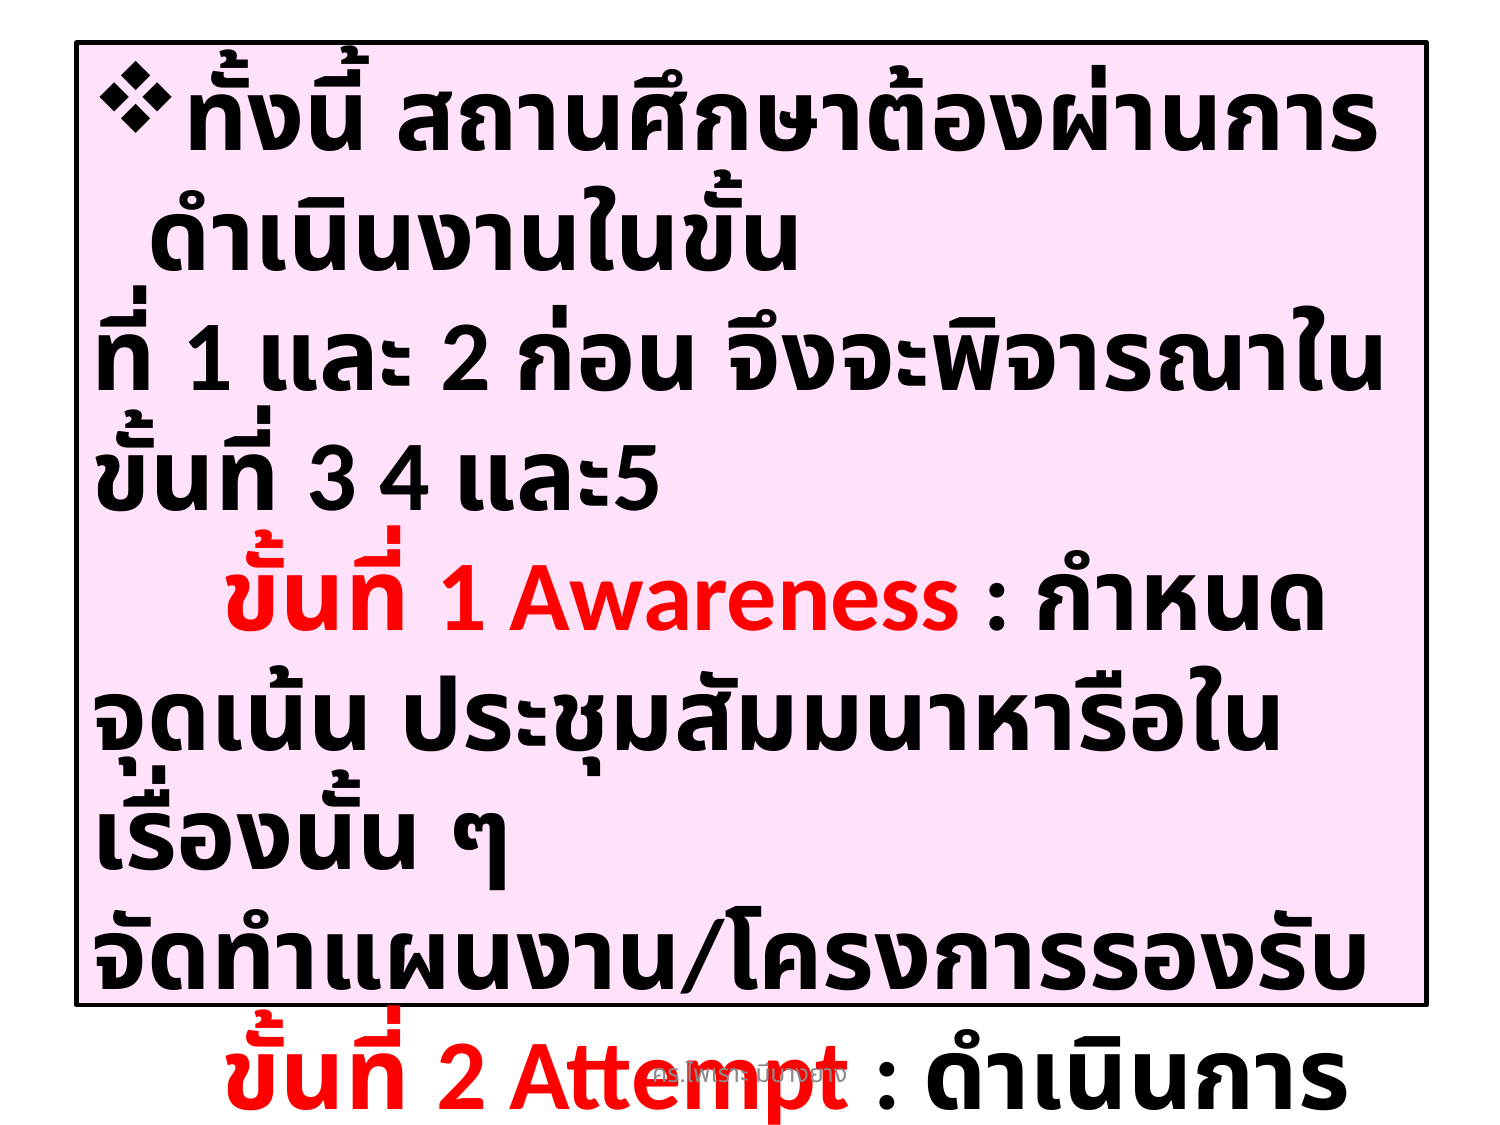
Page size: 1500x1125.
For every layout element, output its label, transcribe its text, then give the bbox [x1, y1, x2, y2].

footer คร.ไพเราะ มีบางยาง [512, 1042, 988, 1103]
list ทั้งนี้ สถานศึกษาต้องผ่านการดำเนินงานในขั้น ที่ 1 และ 2 ก่อน จึงจะพิจารณาในขั้นที่ 3 4 และ5 ขั้นที่ 1 Awareness : กำหนดจุดเน้น ประชุมสัมมนาหารือในเรื่องนั้น ๆ จัดทำแผนงาน/โครงการรองรับ ขั้นที่ 2 Attempt : ดำเนินการพัฒนา/ดำเนินงานตามโครงการ โดยให้มีการปรับปรุงพัฒนาต่อเนื่อง [76, 42, 1427, 1005]
